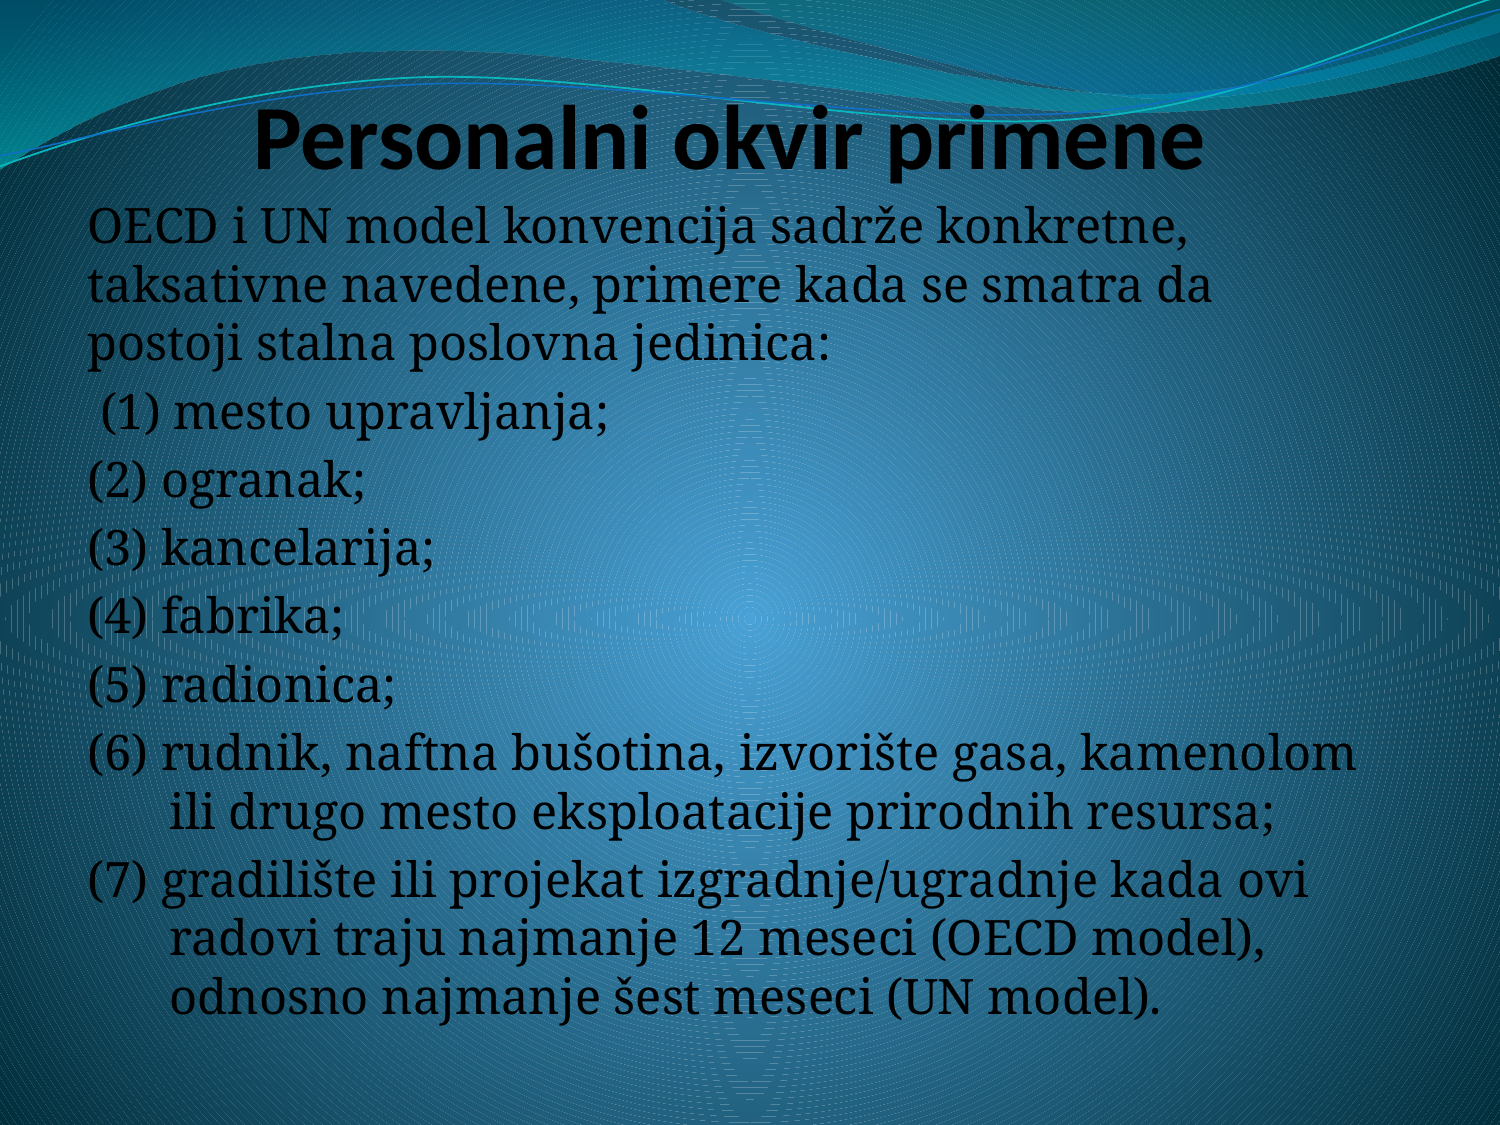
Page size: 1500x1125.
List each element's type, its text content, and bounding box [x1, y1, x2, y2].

subtitle OECD i UN model konvencija sadrže konkretne, taksativne navedene, primere kada se smatra da postoji stalna poslovna jedinica: (1) mesto upravljanja; (2) ogranak; (3) kancelarija; (4) fabrika; (5) radionica; (6) rudnik, naftna bušotina, izvorište gasa, kamenolom ili drugo mesto eksploatacije prirodnih resursa; (7) gradilište ili projekat izgradnje/ugradnje kada ovi radovi traju najmanje 12 meseci (OECD model), odnosno najmanje šest meseci (UN model). [87, 187, 1376, 1088]
title Personalni okvir primene [87, 0, 1376, 187]
